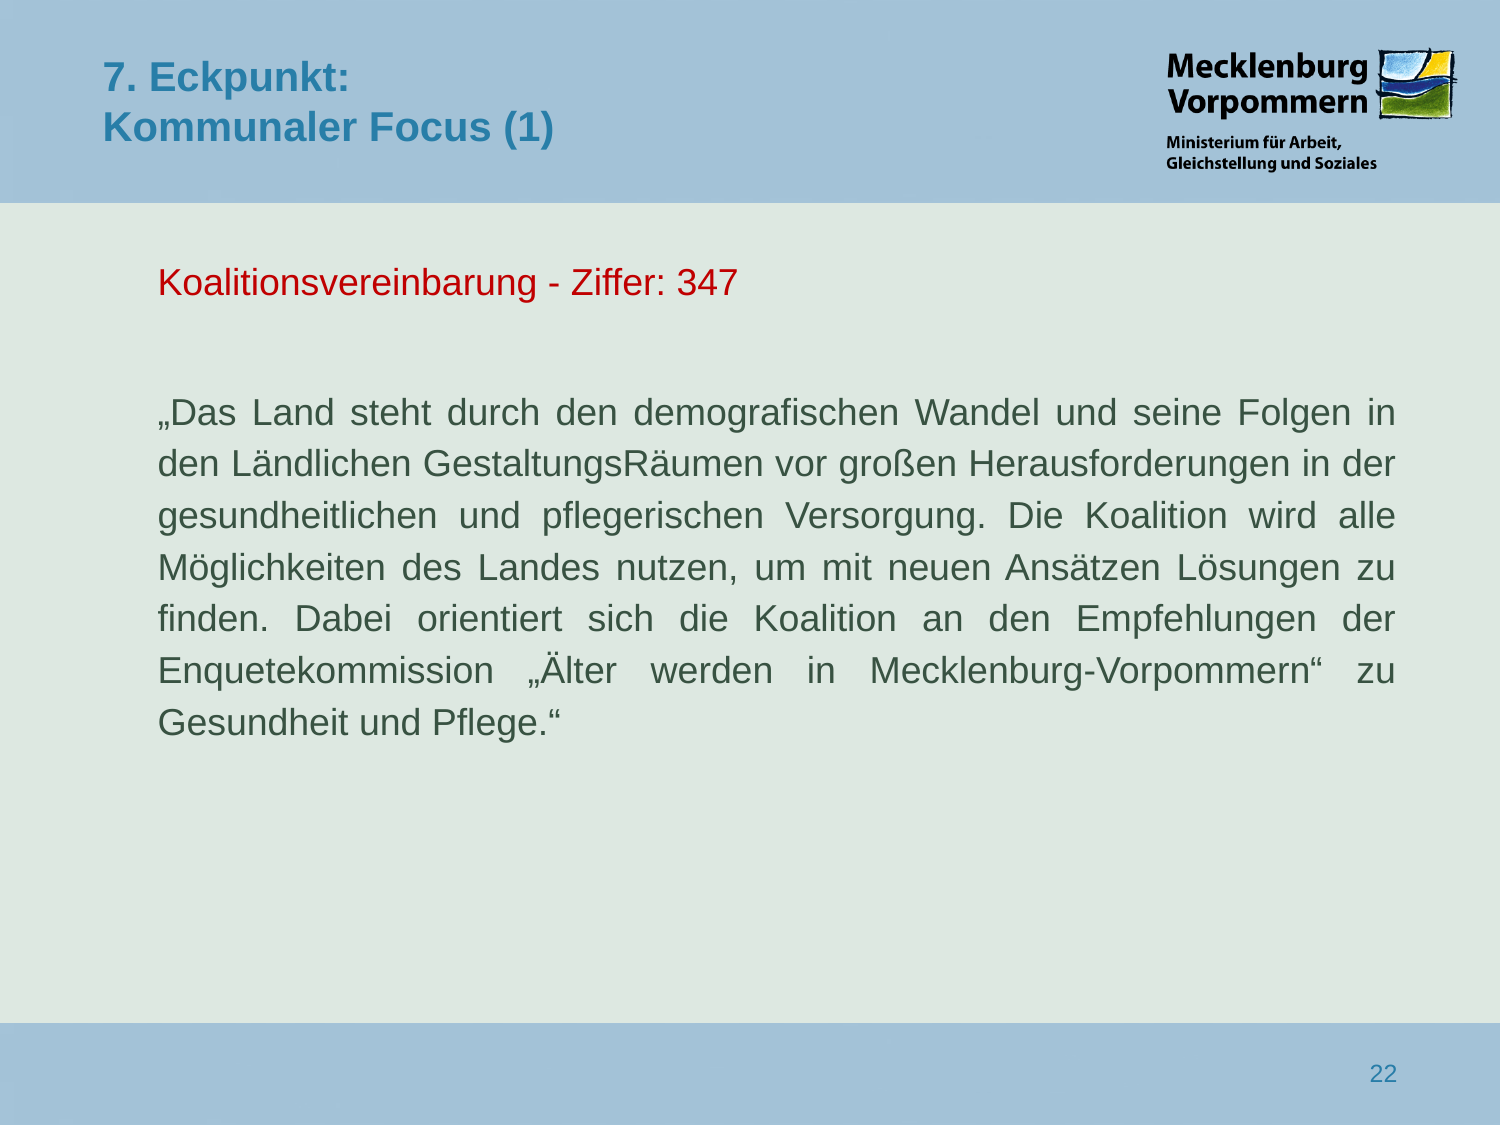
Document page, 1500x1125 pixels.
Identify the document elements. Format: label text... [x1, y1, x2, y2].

text_box 7. Eckpunkt: Kommunaler Focus (1) [87, 42, 1152, 208]
picture [0, 1023, 1500, 1125]
slide_number 22 [1272, 1050, 1413, 1100]
list Koalitionsvereinbarung - Ziffer: 347 „Das Land steht durch den demografischen Wandel und seine Folgen in den Ländlichen GestaltungsRäumen vor großen Herausforderungen in der gesundheitlichen und pflegerischen Versorgung. Die Koalition wird alle Möglichkeiten des Landes nutzen, um mit neuen Ansätzen Lösungen zu finden. Dabei orientiert sich die Koalition an den Empfehlungen der Enquetekommission „Älter werden in Mecklenburg-Vorpommern“ zu Gesundheit und Pflege.“ [86, 243, 1412, 877]
picture [0, 0, 1500, 203]
